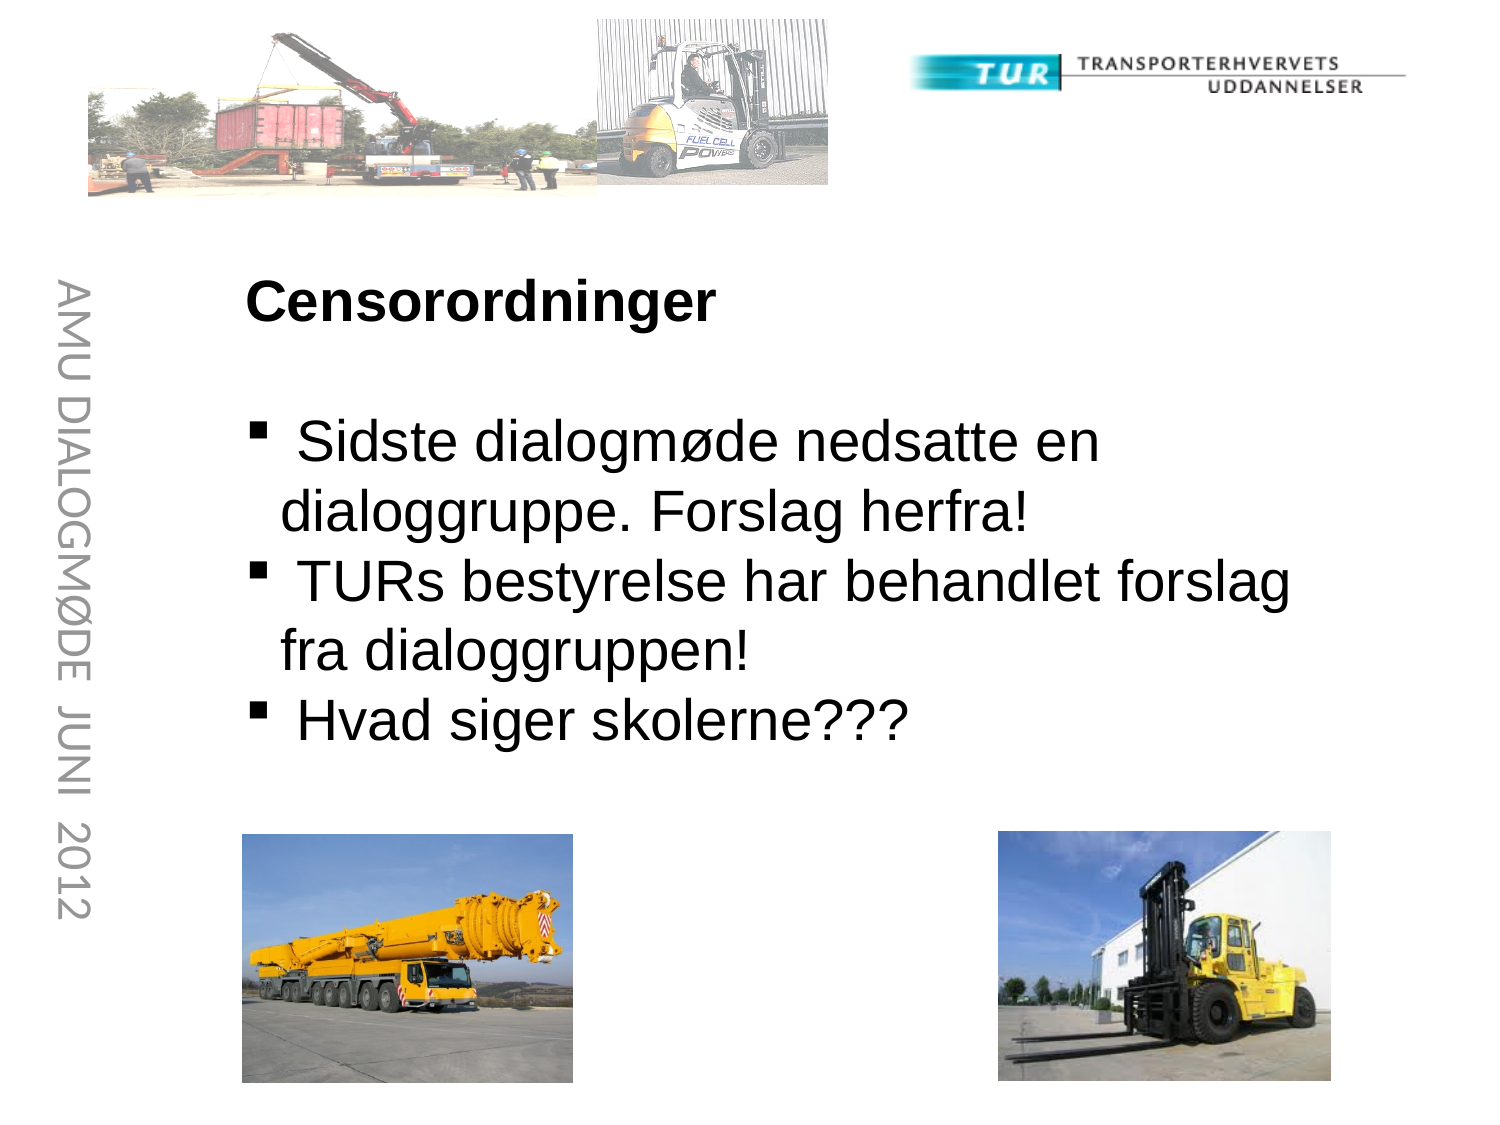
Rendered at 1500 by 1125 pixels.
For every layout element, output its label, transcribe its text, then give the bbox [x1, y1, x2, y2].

picture [891, 54, 1408, 93]
picture [587, 585, 913, 743]
text_box AMU DIALOGMØDE JUNI 2012 [0, 73, 116, 1076]
picture [997, 830, 1331, 1081]
picture [88, 18, 829, 197]
text_box Censorordninger Sidste dialogmøde nedsatte en dialoggruppe. Forslag herfra! TURs bestyrelse har behandlet forslag fra dialoggruppen! Hvad siger skolerne??? [230, 255, 1377, 1110]
picture [241, 833, 574, 1083]
